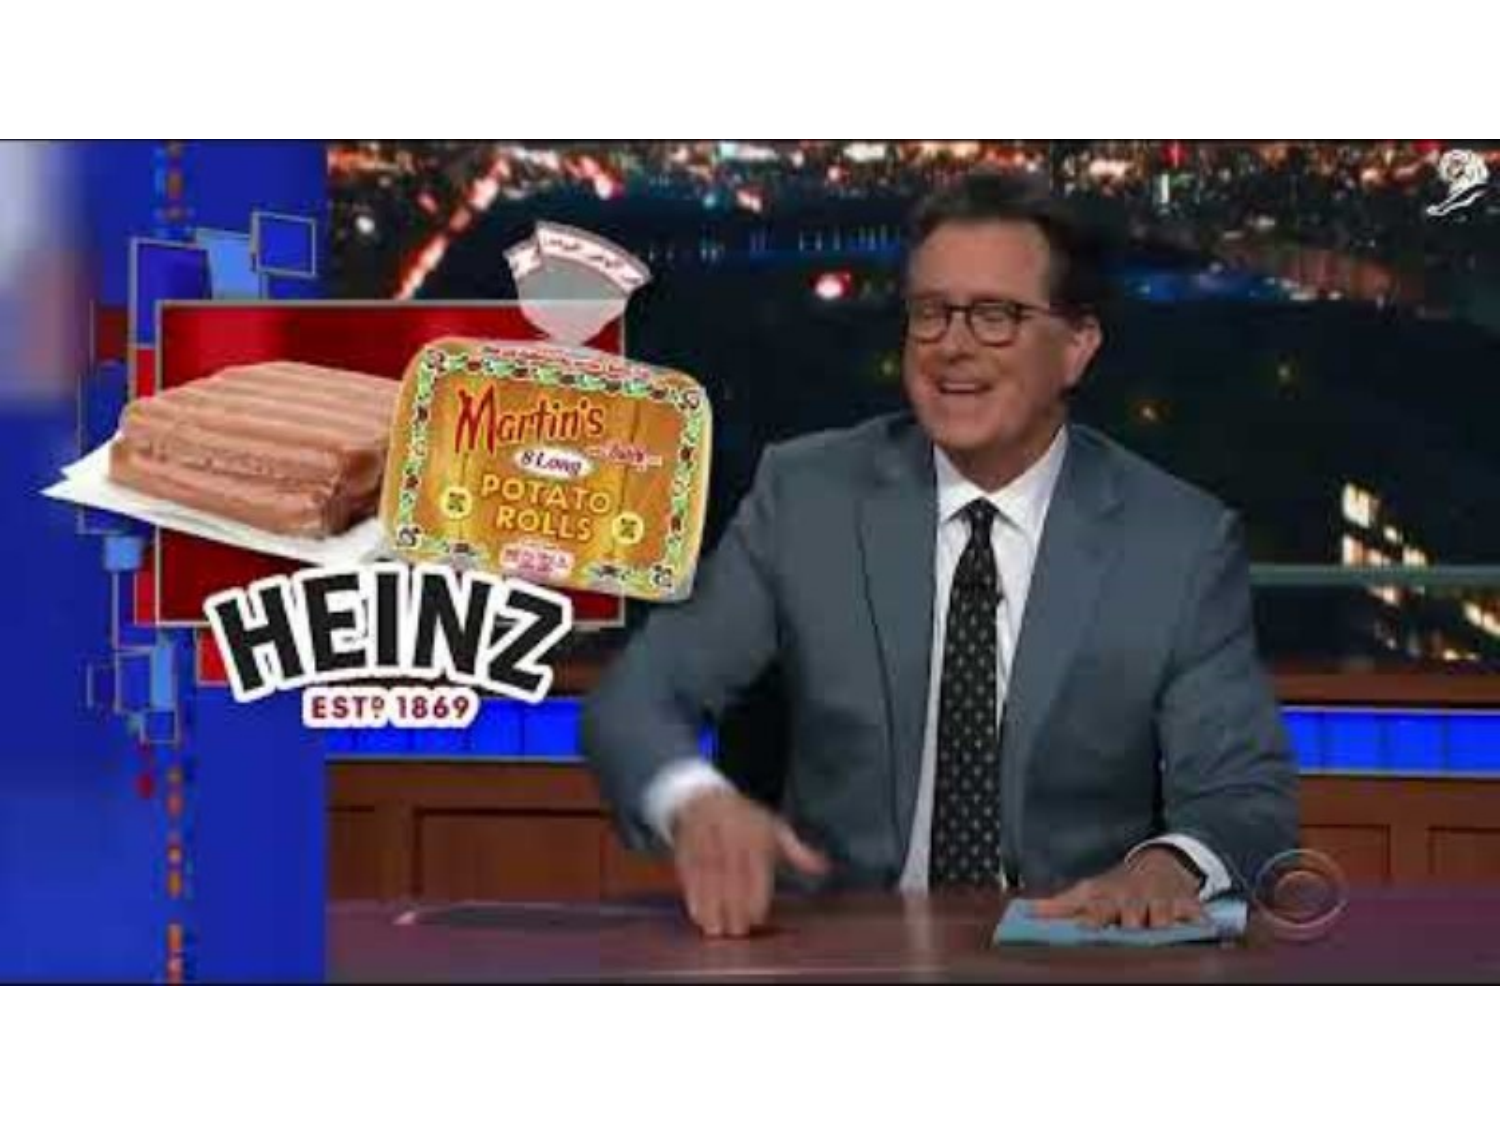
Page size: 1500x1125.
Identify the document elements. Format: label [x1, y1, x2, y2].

text_box [0, 138, 1500, 987]
